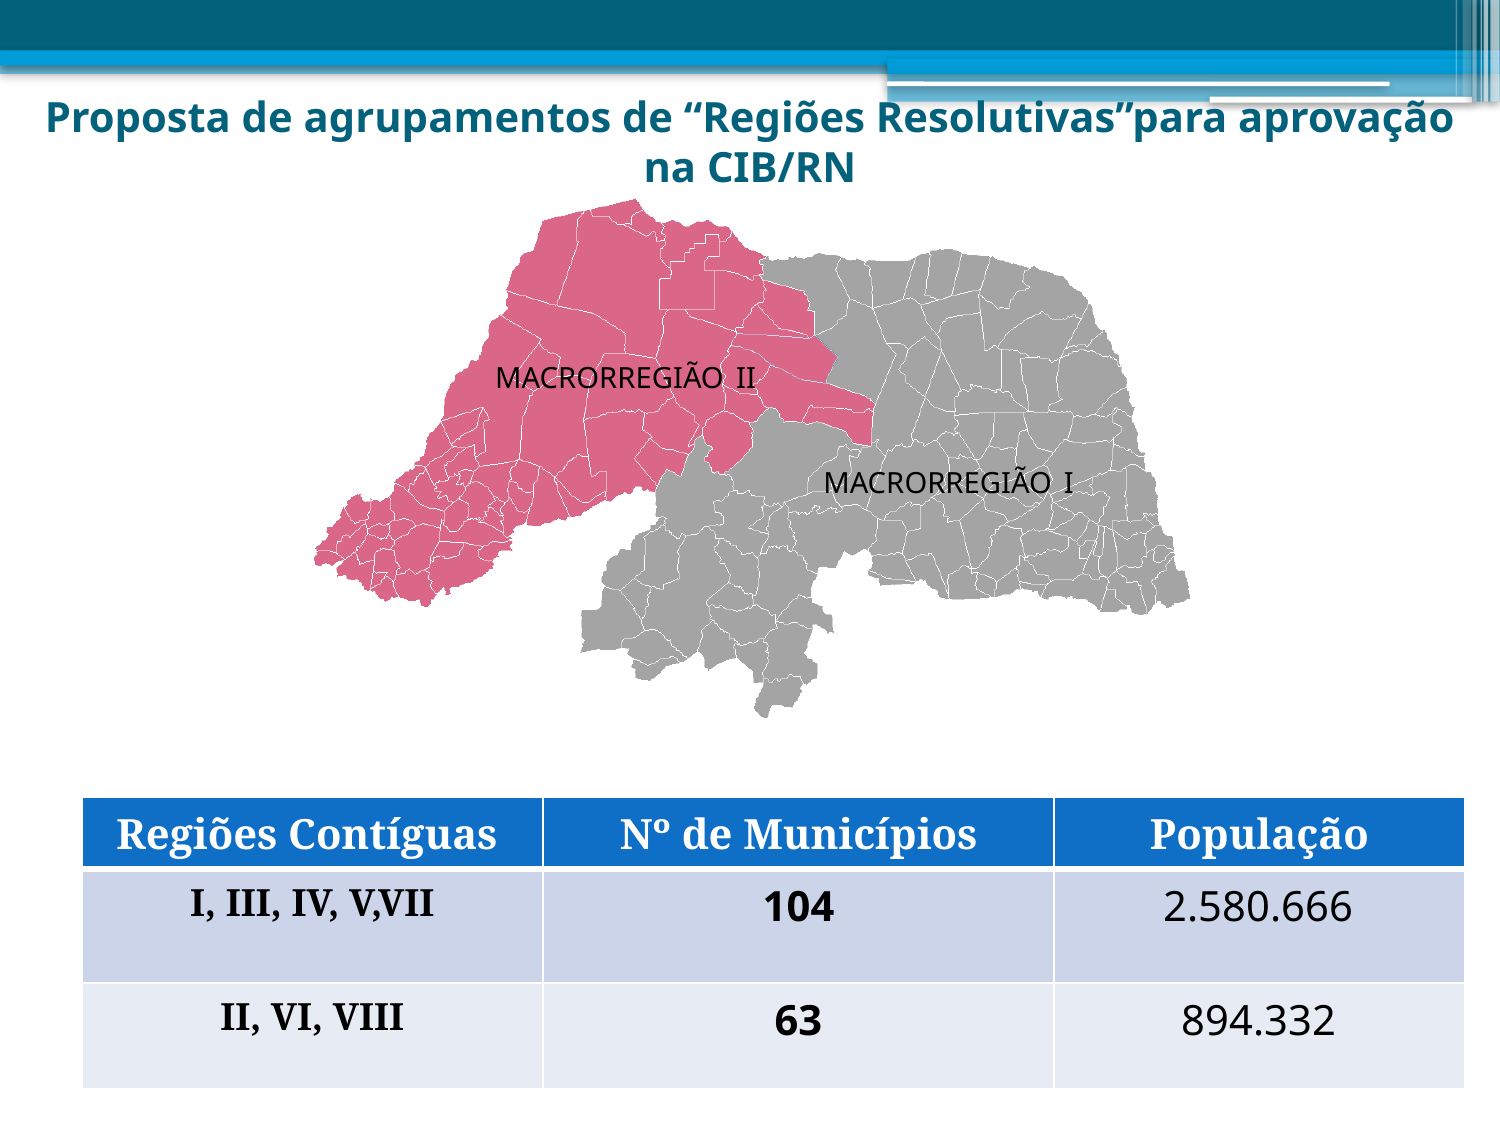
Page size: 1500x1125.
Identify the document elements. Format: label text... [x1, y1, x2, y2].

table_cell I, III, IV, V,VII [83, 872, 542, 982]
table_header Nº de Municípios [544, 801, 1053, 866]
table_header Regiões Contíguas [83, 798, 542, 866]
table_cell II, VI, VIII [83, 984, 542, 1088]
table_cell 104 [544, 872, 1053, 982]
table_cell 63 [544, 984, 1053, 1088]
table_cell 2.580.666 [1055, 872, 1464, 982]
table_header População [1055, 798, 1464, 866]
picture [292, 187, 1231, 792]
table_cell 894.332 [1055, 984, 1464, 1088]
title Proposta de agrupamentos de “Regiões Resolutivas”para aprovação na CIB/RN [0, 82, 1500, 200]
